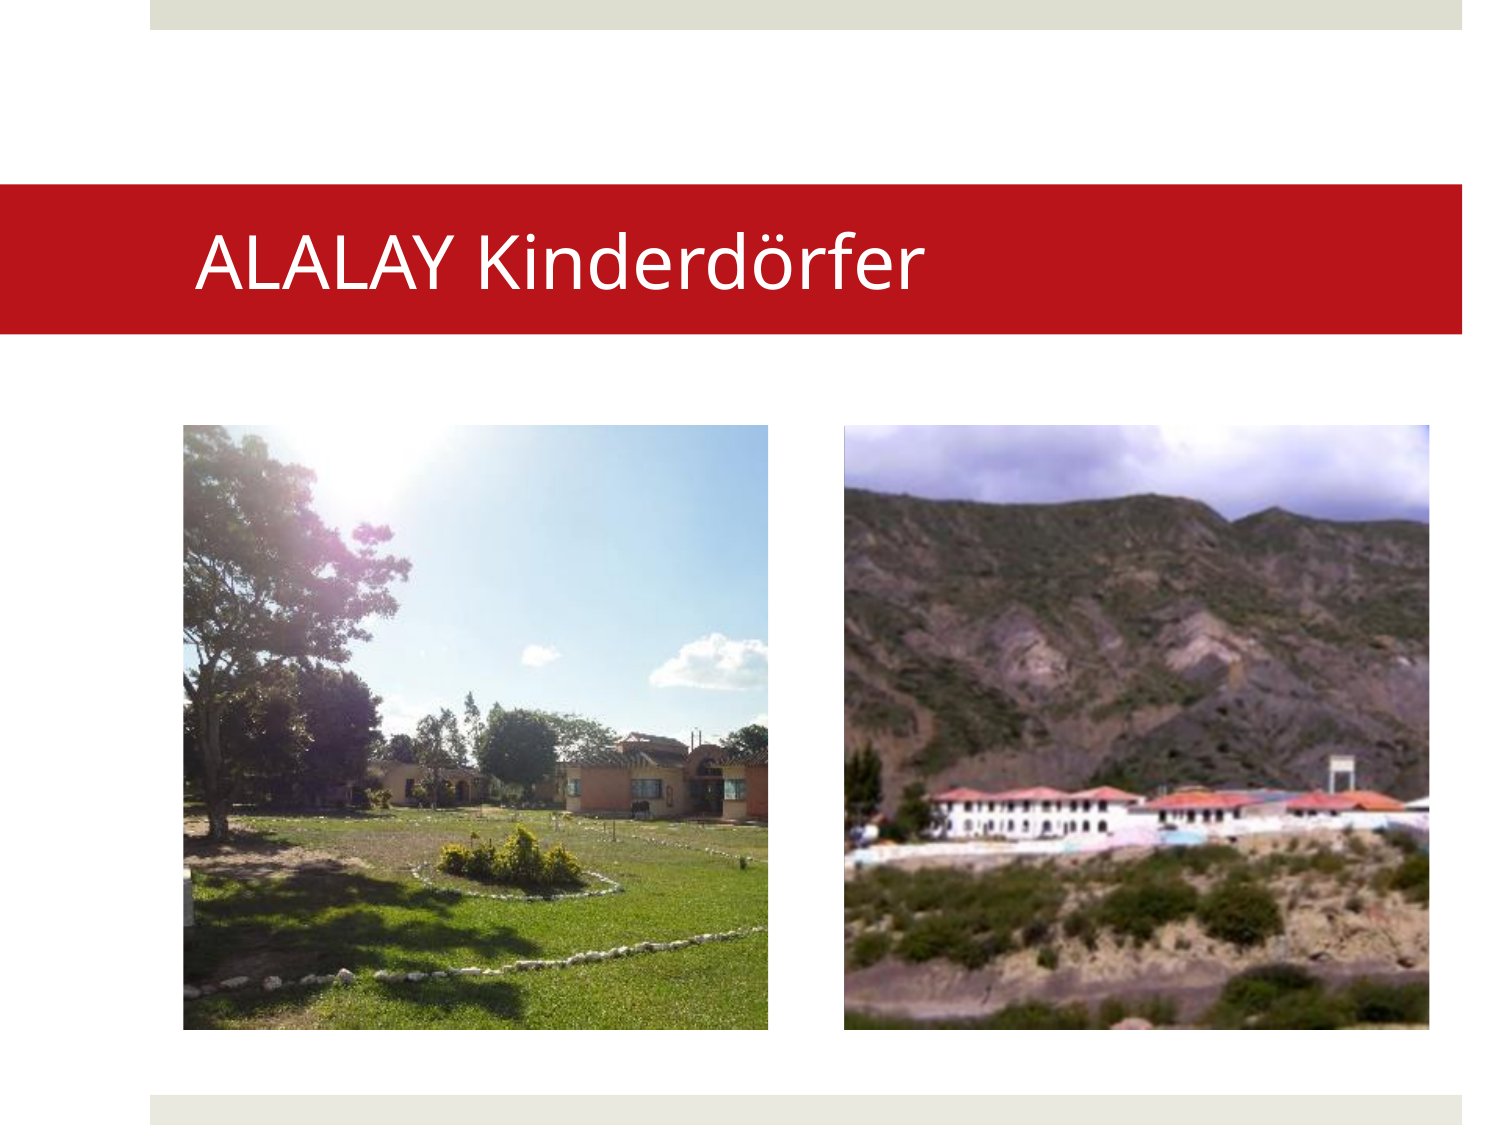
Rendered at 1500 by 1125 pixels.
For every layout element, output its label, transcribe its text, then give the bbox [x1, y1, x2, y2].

picture [182, 425, 769, 1031]
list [843, 425, 1430, 1031]
title ALALAY Kinderdörfer [0, 184, 1463, 335]
